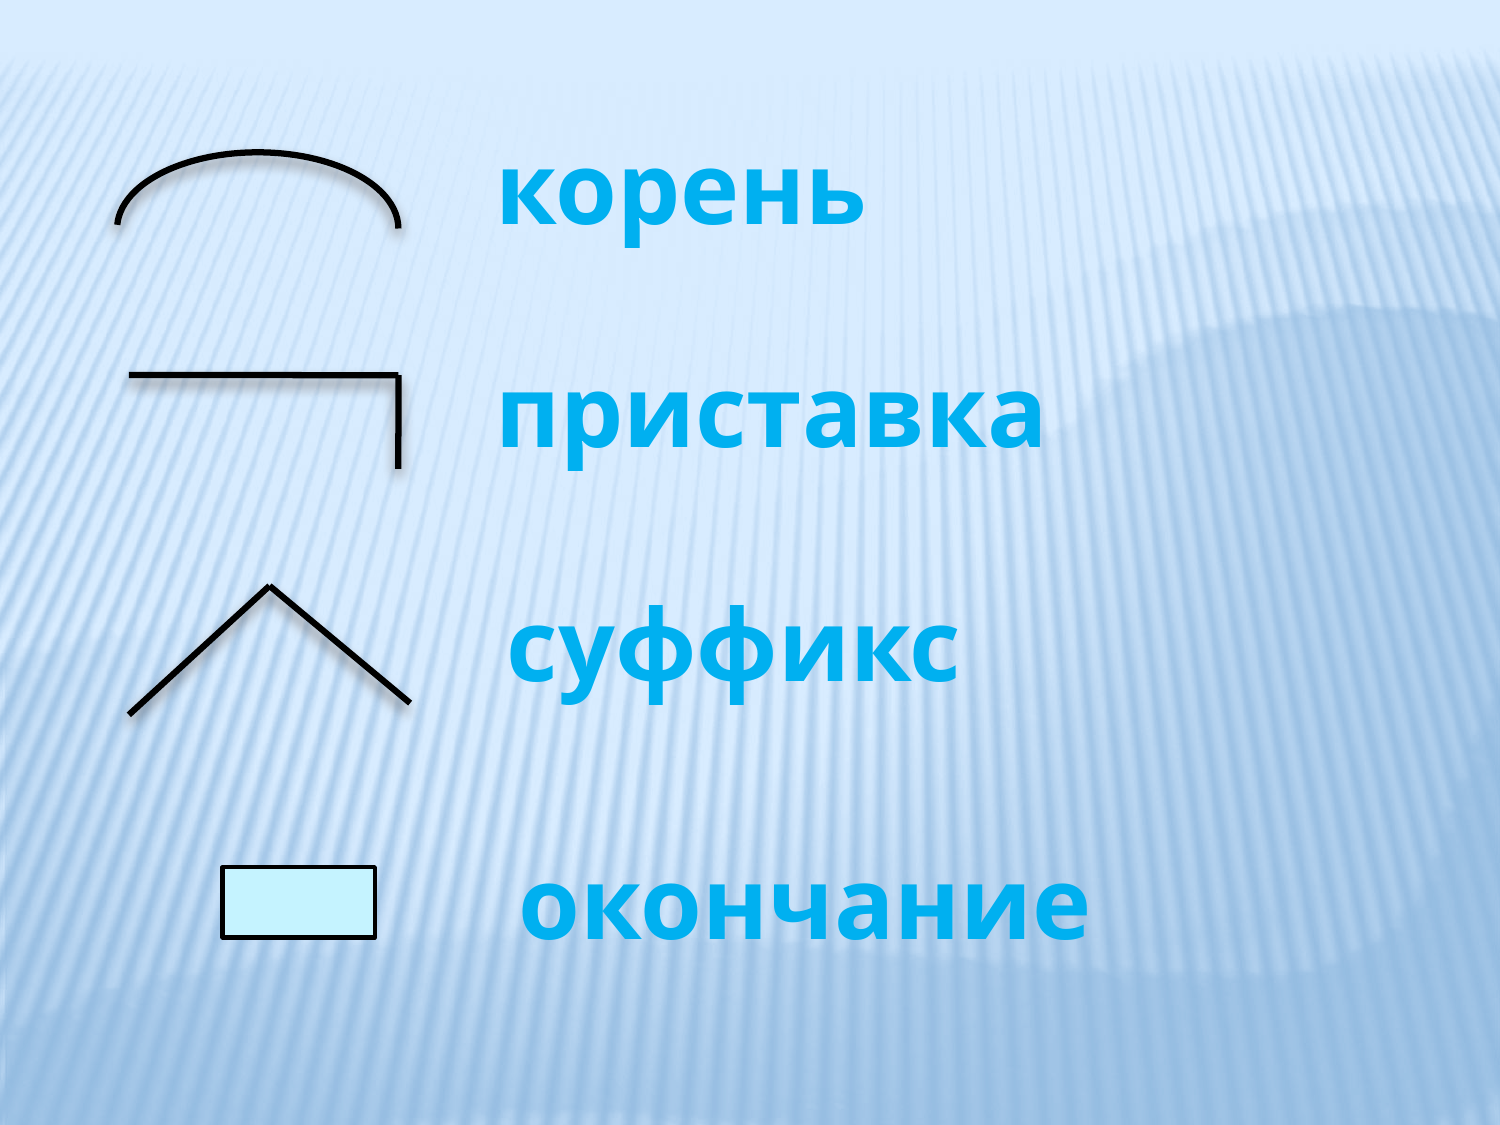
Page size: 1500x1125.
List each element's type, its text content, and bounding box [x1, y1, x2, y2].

text_box окончание [503, 832, 1231, 967]
text_box суффикс [492, 574, 1161, 709]
text_box [220, 865, 377, 940]
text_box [128, 585, 267, 716]
text_box корень [480, 117, 997, 252]
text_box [269, 585, 411, 704]
text_box [114, 149, 402, 229]
text_box приставка [480, 339, 1067, 475]
